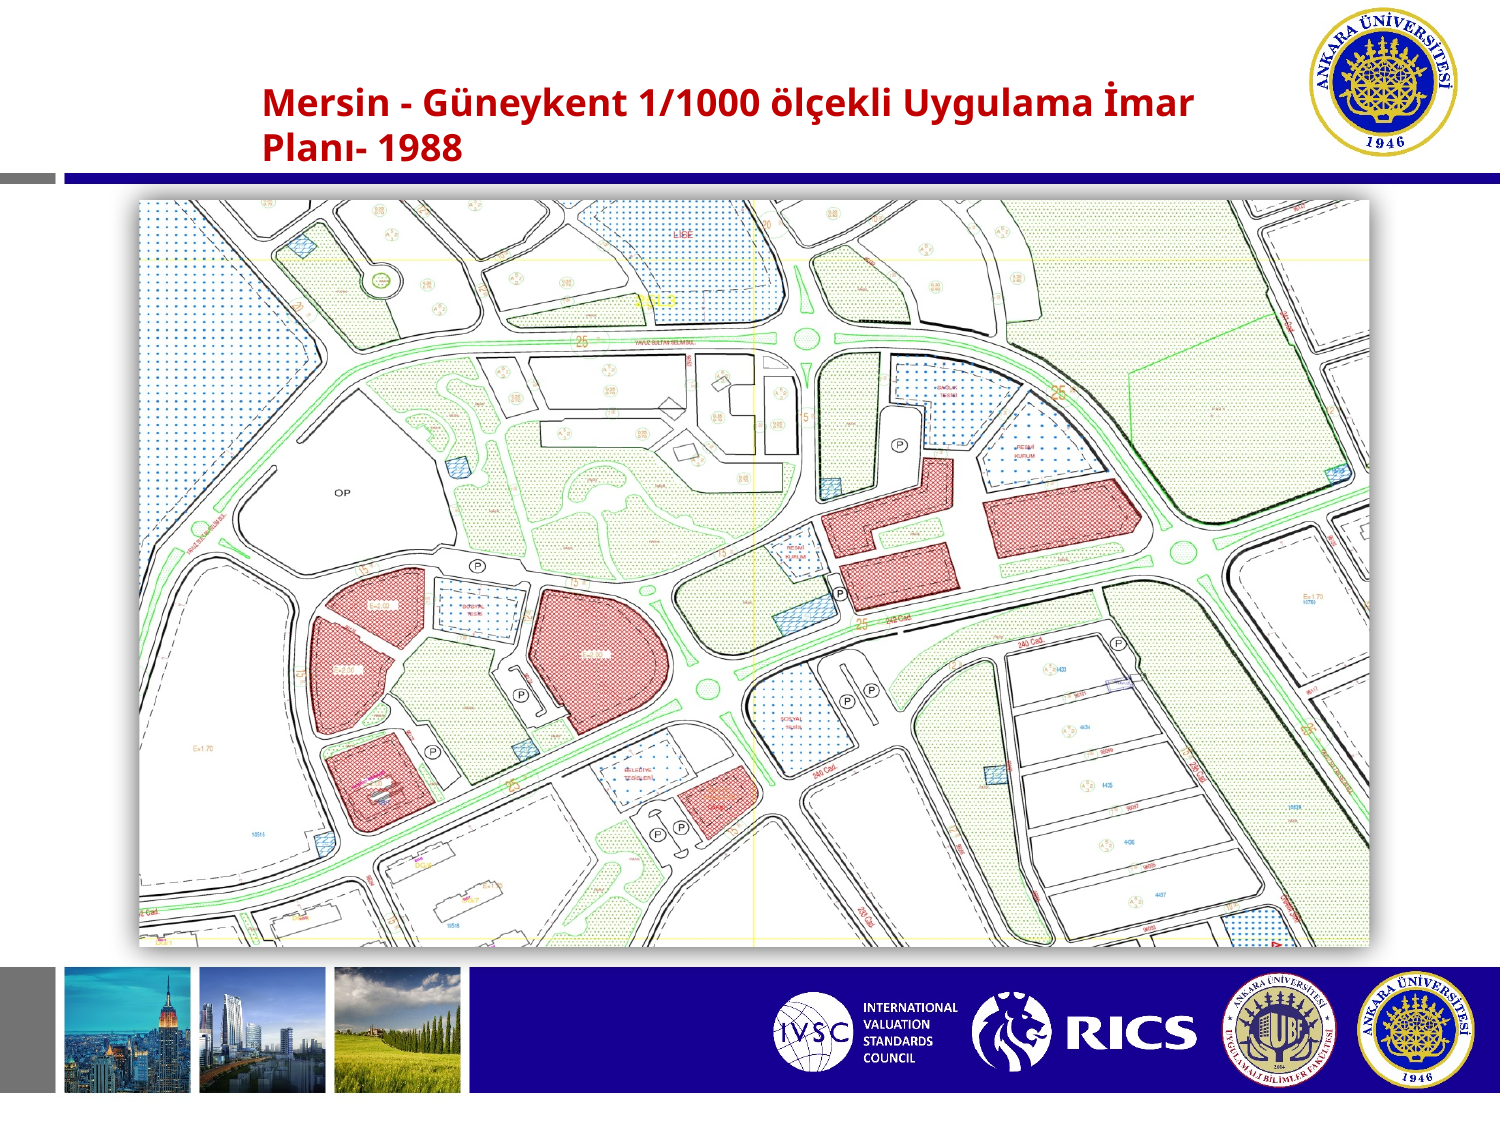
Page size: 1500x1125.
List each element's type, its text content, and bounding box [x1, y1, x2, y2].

picture [0, 0, 1500, 1125]
text_box Mersin - Güneykent 1/1000 ölçekli Uygulama İmar Planı- 1988 [246, 72, 1263, 162]
